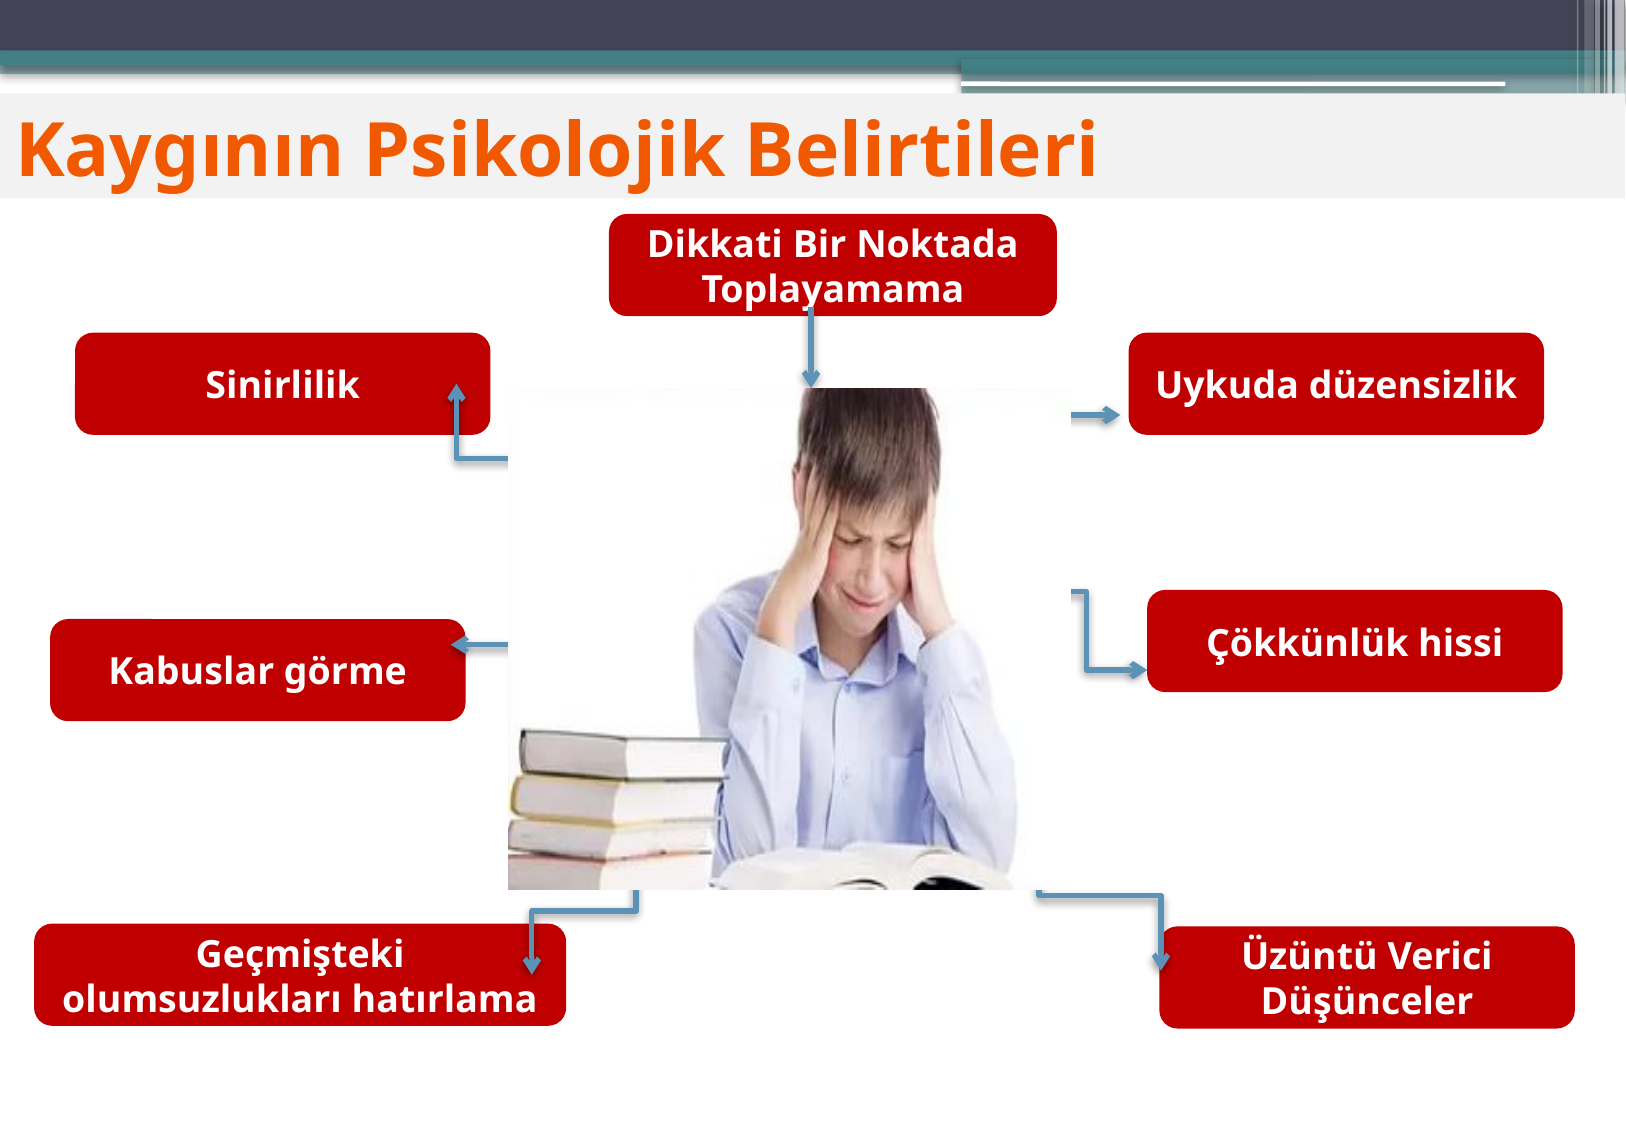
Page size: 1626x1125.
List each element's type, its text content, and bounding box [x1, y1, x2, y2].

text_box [456, 383, 579, 534]
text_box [1077, 591, 1148, 671]
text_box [1038, 820, 1162, 971]
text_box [450, 644, 501, 720]
text_box Geçmişteki olumsuzlukları hatırlama [34, 923, 567, 1026]
text_box Üzüntü Verici Düşünceler [1159, 926, 1575, 1029]
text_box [1077, 414, 1121, 484]
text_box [531, 901, 637, 975]
text_box Kabuslar görme [50, 618, 466, 722]
text_box Çökkünlük hissi [1148, 589, 1563, 693]
text_box Sinirlilik [74, 332, 491, 435]
text_box Uykuda düzensizlik [1128, 332, 1545, 435]
text_box Kaygının Psikolojik Belirtileri [0, 92, 1625, 200]
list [508, 387, 1072, 891]
text_box Dikkati Bir Noktada Toplayamama [608, 213, 1057, 317]
